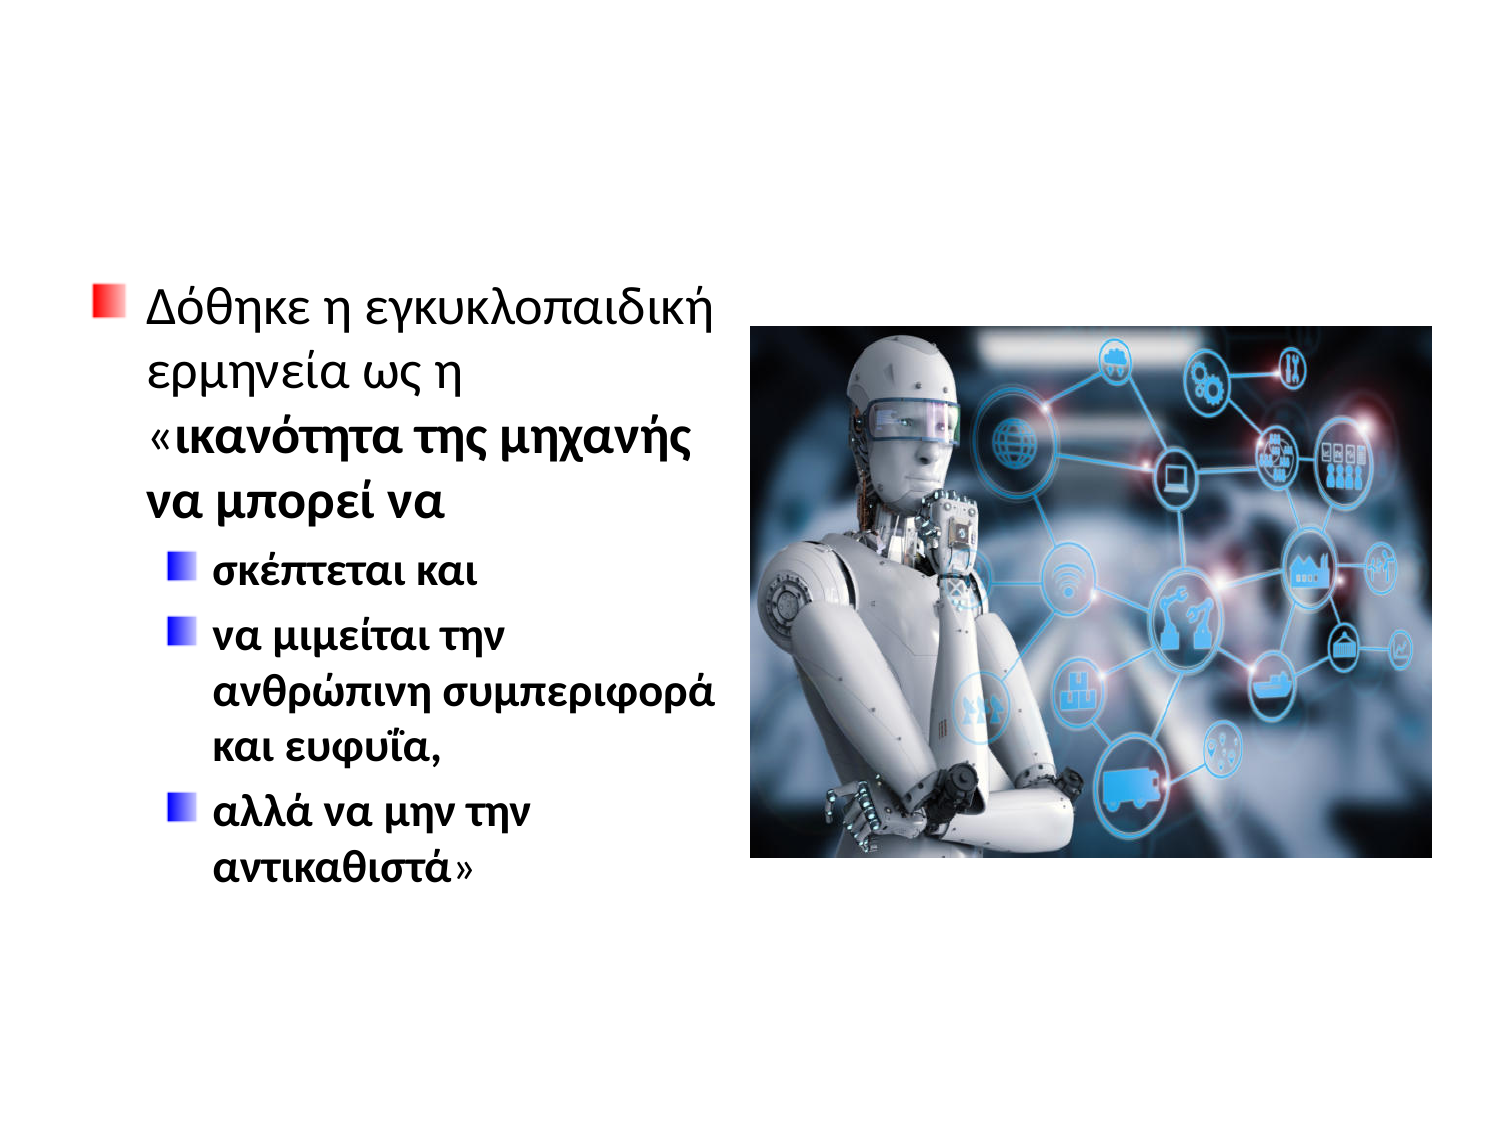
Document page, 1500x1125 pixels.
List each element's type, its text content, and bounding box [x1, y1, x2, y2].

picture [165, 549, 201, 585]
picture [165, 790, 201, 826]
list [749, 326, 1432, 859]
picture [165, 614, 201, 650]
list Δόθηκε η εγκυκλοπαιδική ερμηνεία ως η «ικανότητα της μηχανής να μπορεί να σκέπτεται και να μιμείται την ανθρώπινη συμπεριφορά και ευφυΐα, αλλά να μην την αντικαθιστά» [75, 262, 738, 1005]
picture [90, 281, 131, 323]
